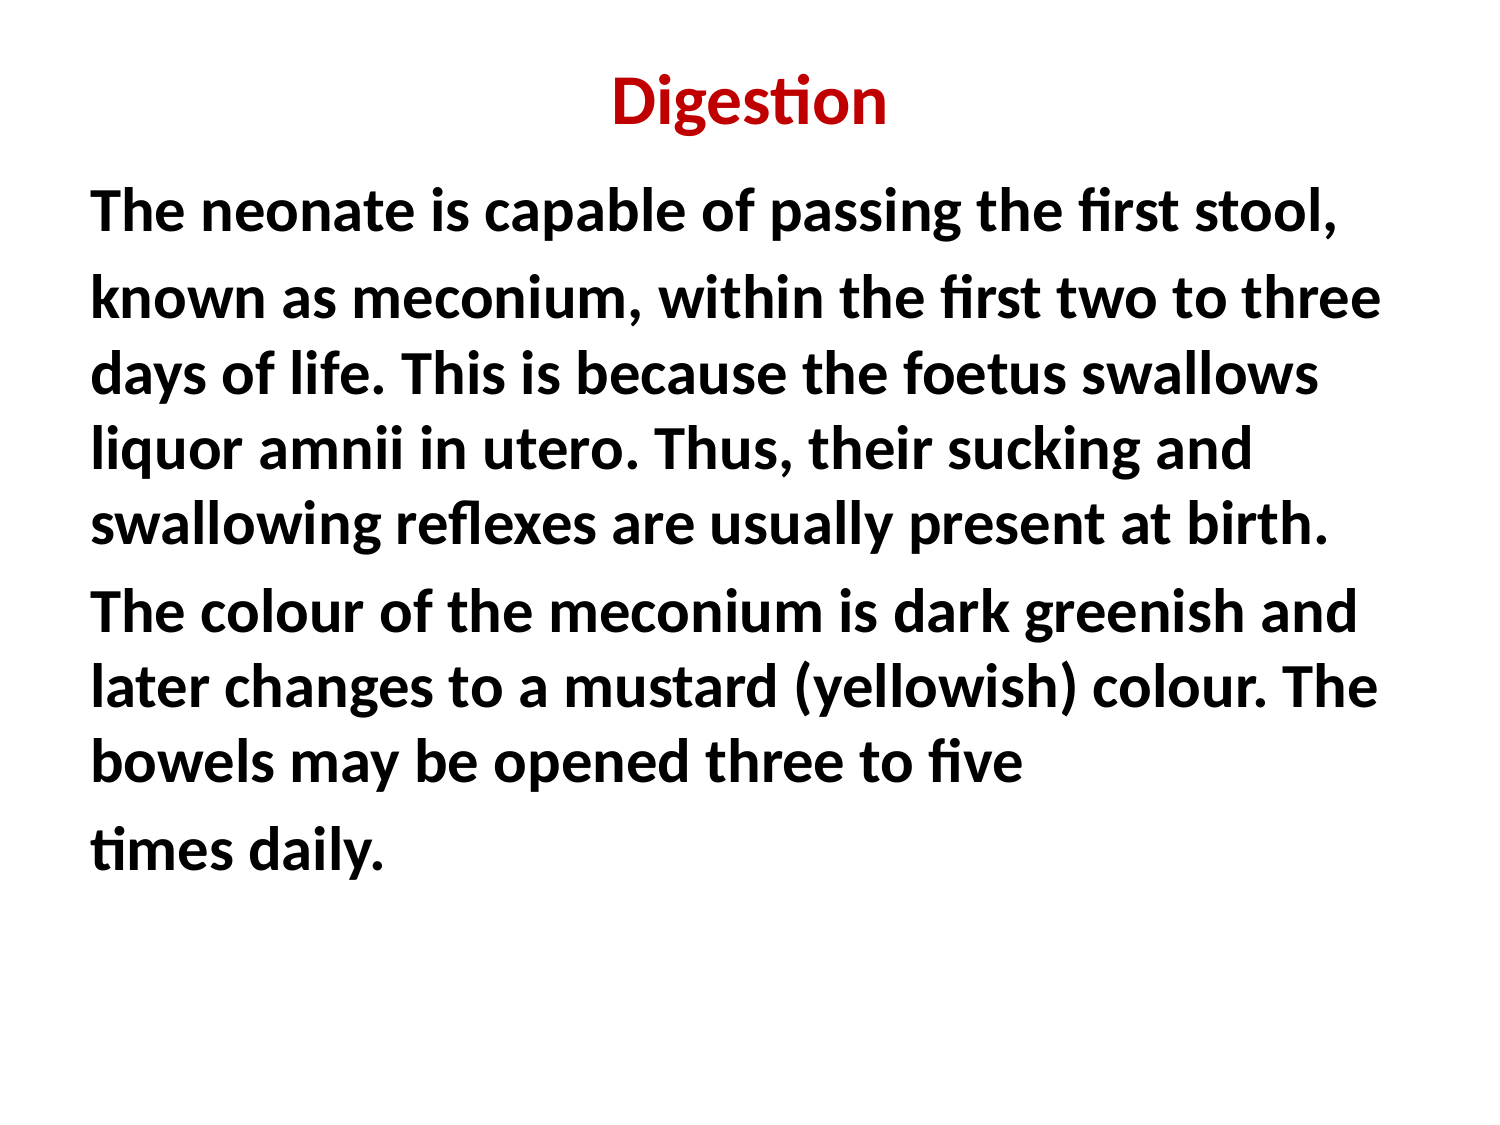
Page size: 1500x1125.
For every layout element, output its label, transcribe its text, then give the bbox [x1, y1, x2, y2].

title Digestion [75, 45, 1425, 160]
list The neonate is capable of passing the first stool, known as meconium, within the first two to three days of life. This is because the foetus swallows liquor amnii in utero. Thus, their sucking and swallowing reflexes are usually present at birth. The colour of the meconium is dark greenish and later changes to a mustard (yellowish) colour. The bowels may be opened three to five times daily. [75, 160, 1425, 1005]
